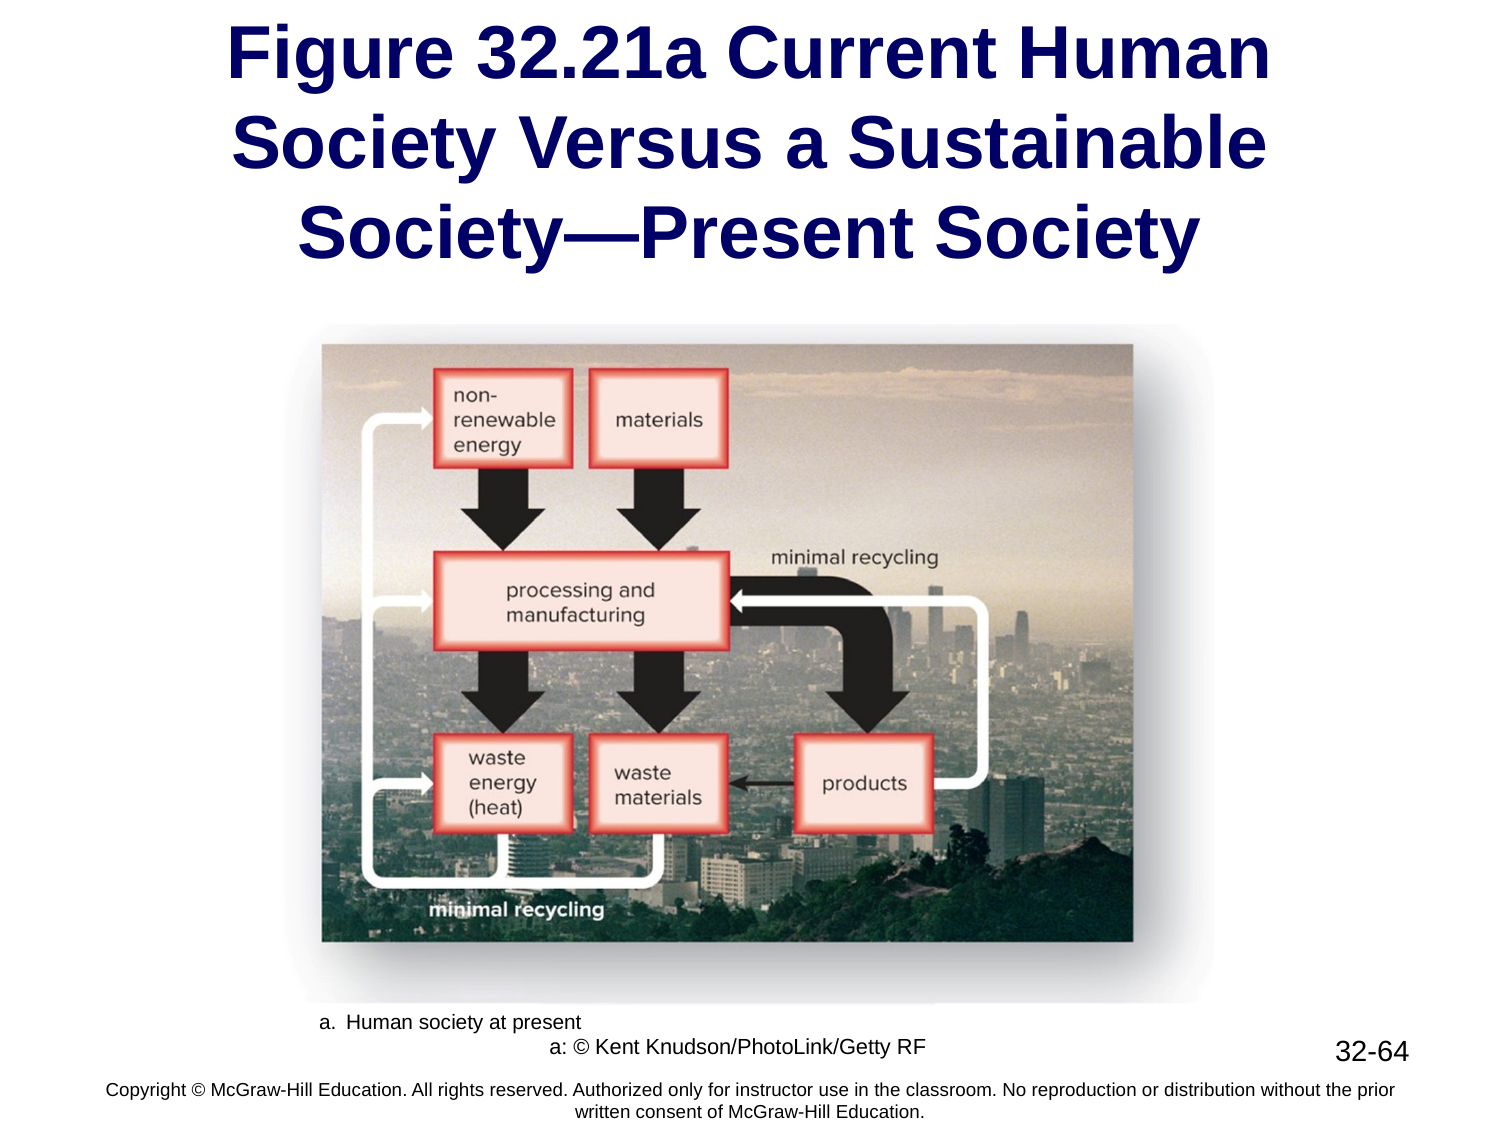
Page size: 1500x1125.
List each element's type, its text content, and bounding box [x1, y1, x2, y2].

list a: © Kent Knudson/PhotoLink/Getty RF [512, 1025, 963, 1071]
picture [279, 287, 1215, 1010]
list Human society at present [304, 1019, 601, 1040]
title Figure 32.21a Current Human Society Versus a Sustainable Society—Present Society [74, 0, 1425, 277]
